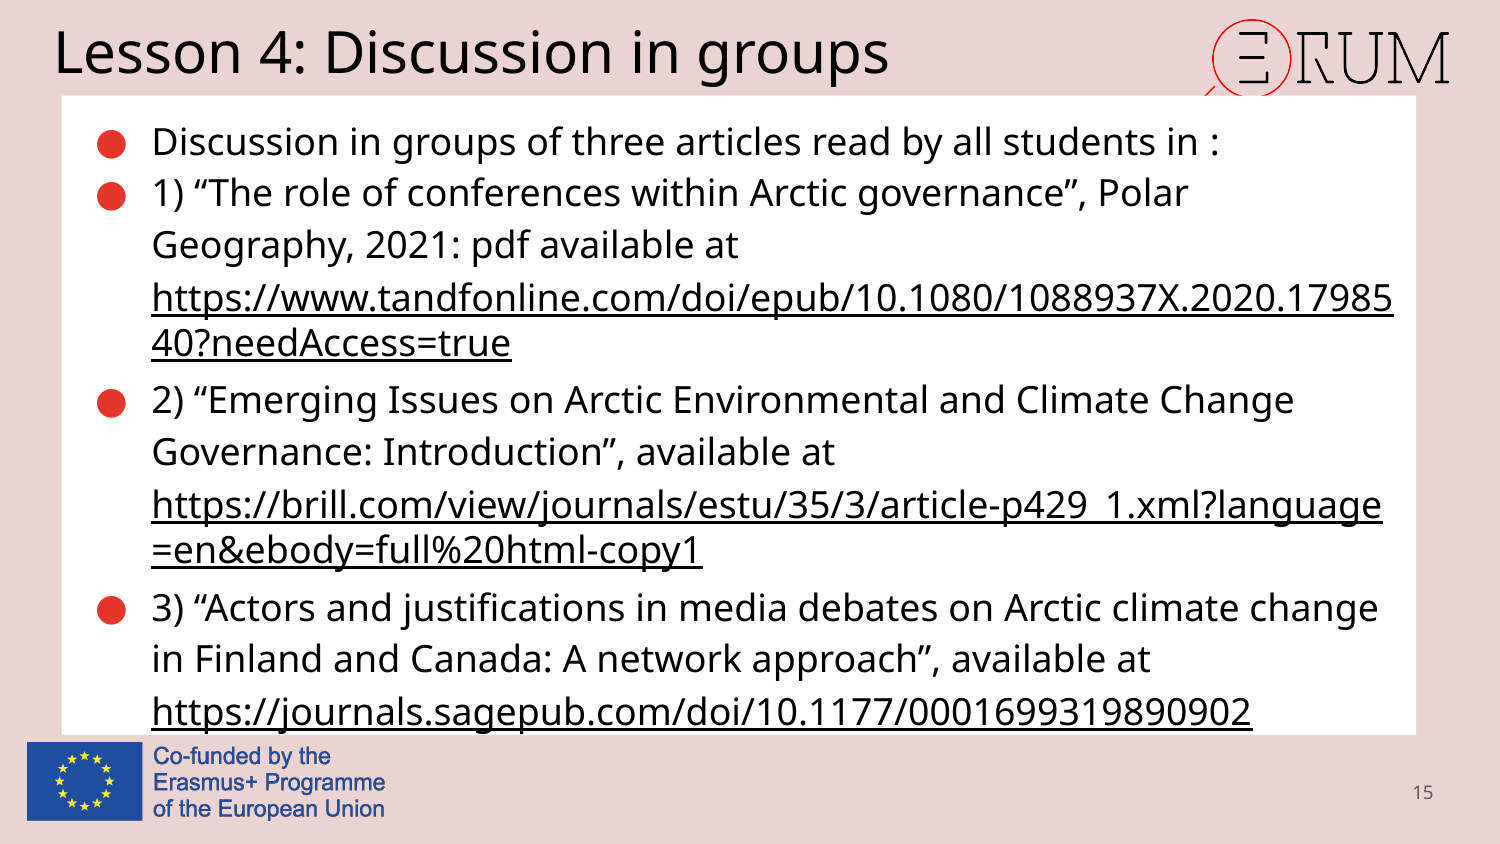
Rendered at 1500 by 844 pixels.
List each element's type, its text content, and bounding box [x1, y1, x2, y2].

slide_number 15 [1358, 761, 1449, 826]
picture [27, 742, 385, 821]
picture [1136, 0, 1500, 137]
title Lesson 4: Discussion in groups [38, 0, 1155, 94]
list Discussion in groups of three articles read by all students in : 1) “The role of conferences within Arctic governance”, Polar Geography, 2021: pdf available at https://www.tandfonline.com/doi/epub/10.1080/1088937X.2020.1798540?needAccess=true 2) “Emerging Issues on Arctic Environmental and Climate Change Governance: Introduction”, available at https://brill.com/view/journals/estu/35/3/article-p429_1.xml?language=en&ebody=full%20html-copy1 3) “Actors and justifications in media debates on Arctic climate change in Finland and Canada: A network approach”, available at https://journals.sagepub.com/doi/10.1177/0001699319890902 [61, 95, 1417, 735]
